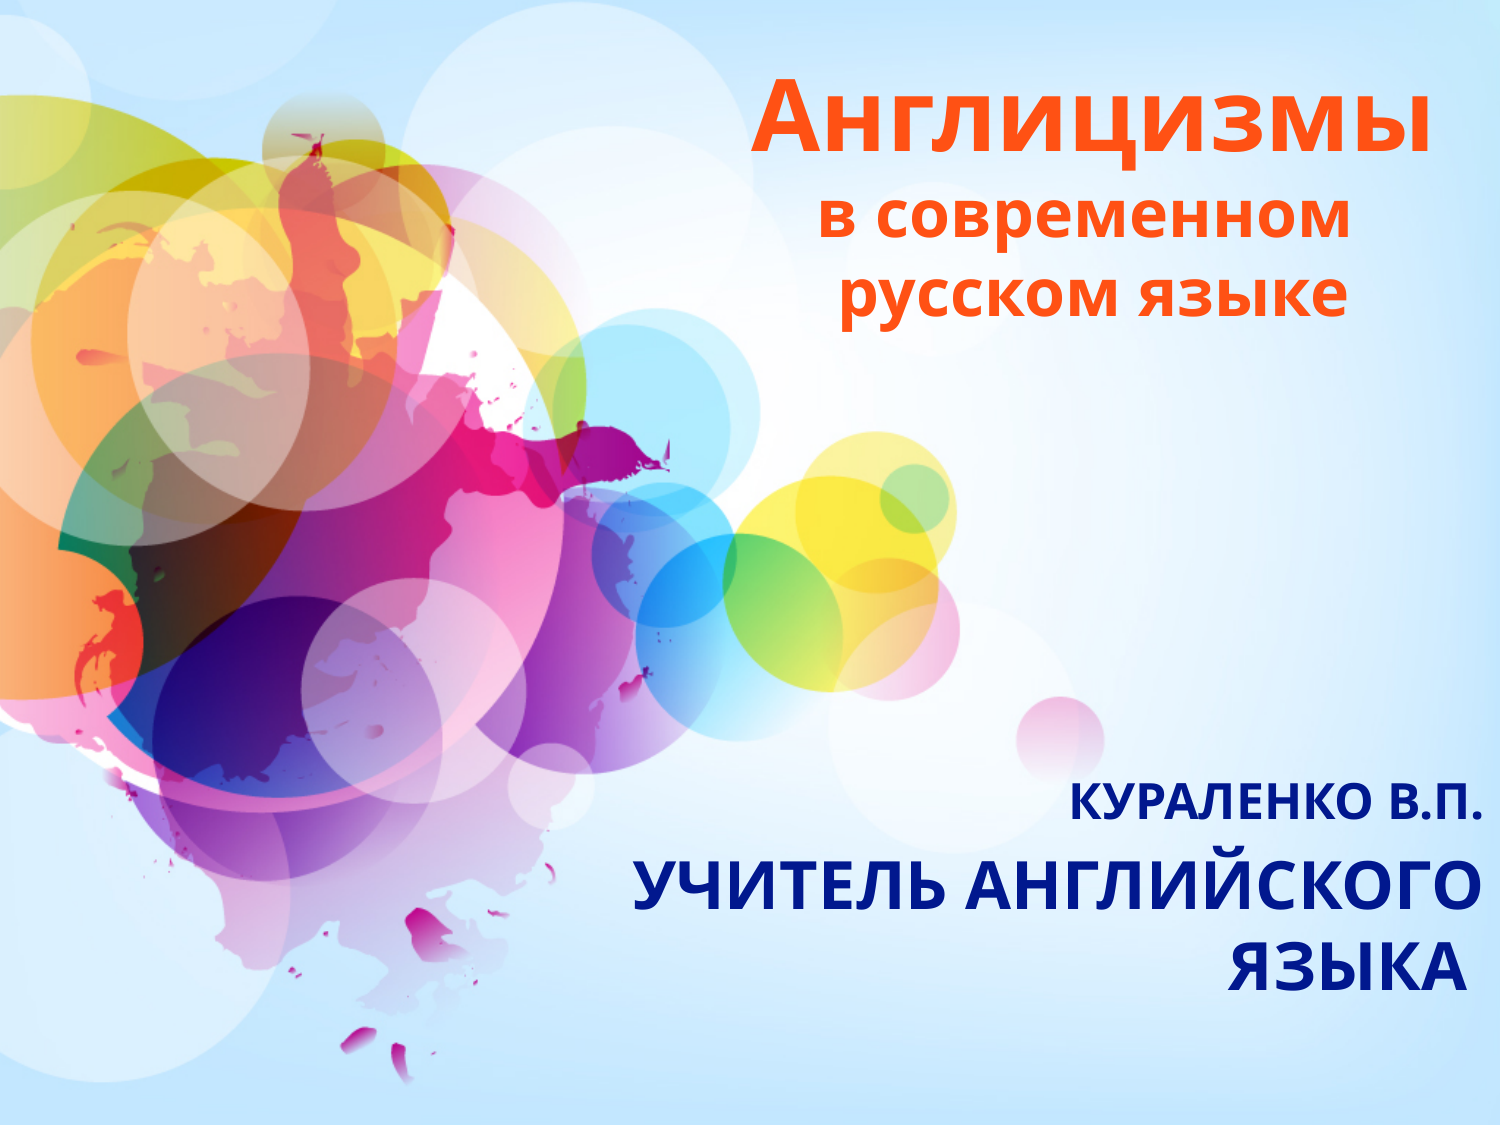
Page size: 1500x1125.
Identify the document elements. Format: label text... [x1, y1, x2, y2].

picture [0, 0, 1500, 1125]
subtitle Кураленко В.П. Учитель английского языка [512, 762, 1500, 1100]
text_box Англицизмы в современном русском языке [724, 37, 1463, 338]
